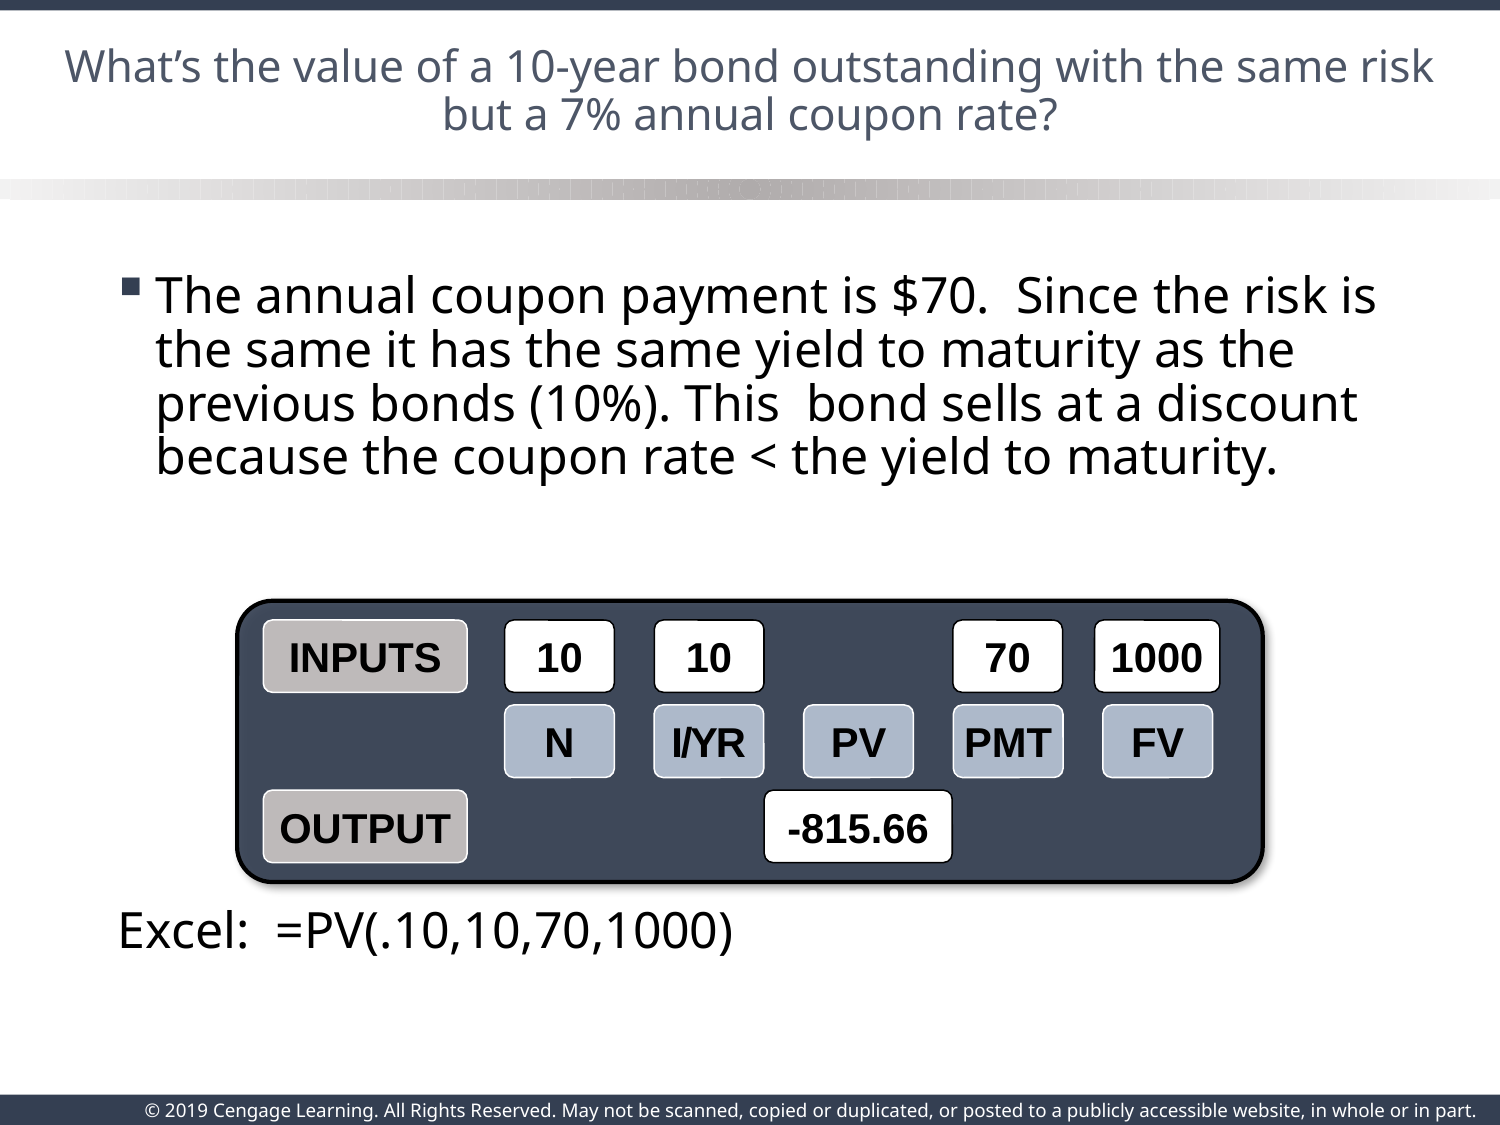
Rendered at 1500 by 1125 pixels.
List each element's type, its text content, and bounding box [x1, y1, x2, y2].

title What’s the value of a 10-year bond outstanding with the same risk but a 7% annual coupon rate? [25, 36, 1475, 148]
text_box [237, 600, 1263, 883]
list The annual coupon payment is $70. Since the risk is the same it has the same yield to maturity as the previous bonds (10%). This bond sells at a discount because the coupon rate < the yield to maturity. Excel: =PV(.10,10,70,1000) [103, 262, 1397, 1014]
